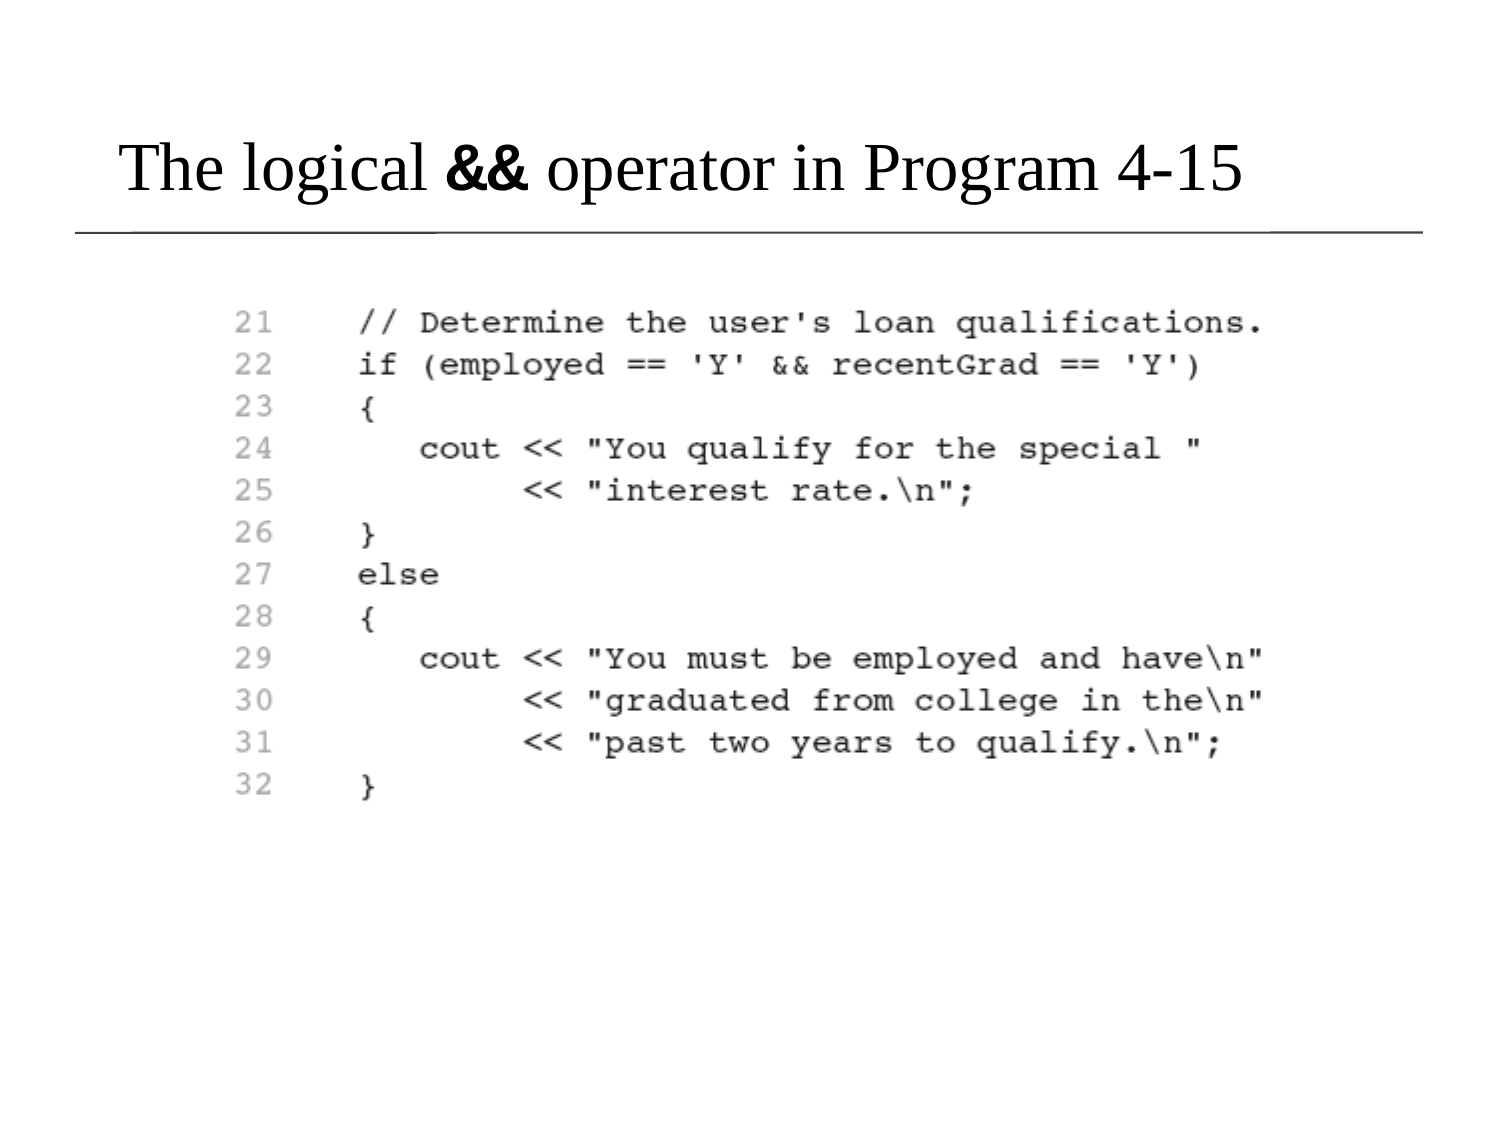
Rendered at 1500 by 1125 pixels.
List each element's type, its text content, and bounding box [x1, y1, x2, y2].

picture [217, 299, 1283, 807]
title The logical && operator in Program 4-15 [103, 59, 1397, 278]
